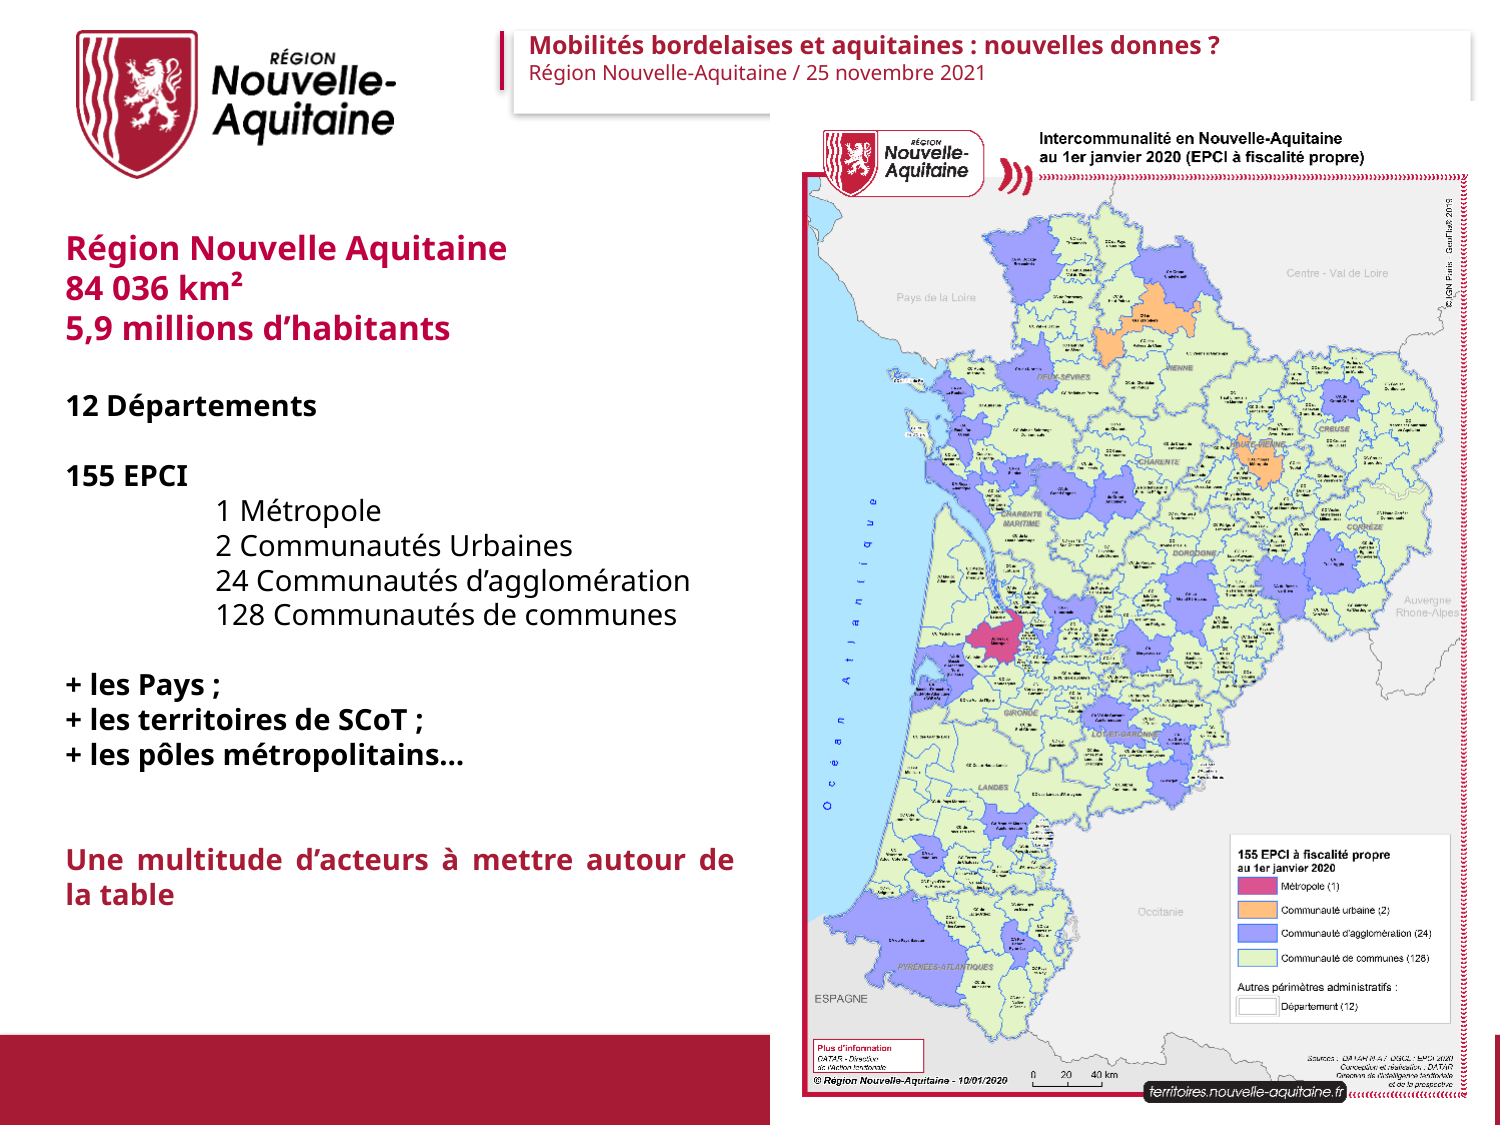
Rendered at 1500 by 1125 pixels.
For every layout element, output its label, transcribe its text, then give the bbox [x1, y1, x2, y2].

picture [76, 30, 396, 179]
text_box Région Nouvelle Aquitaine 84 036 km² 5,9 millions d’habitants 12 Départements 155 EPCI 1 Métropole 2 Communautés Urbaines 24 Communautés d’agglomération 128 Communautés de communes + les Pays ; + les territoires de SCoT ; + les pôles métropolitains… Une multitude d’acteurs à mettre autour de la table [41, 219, 750, 792]
picture [769, 101, 1495, 1125]
